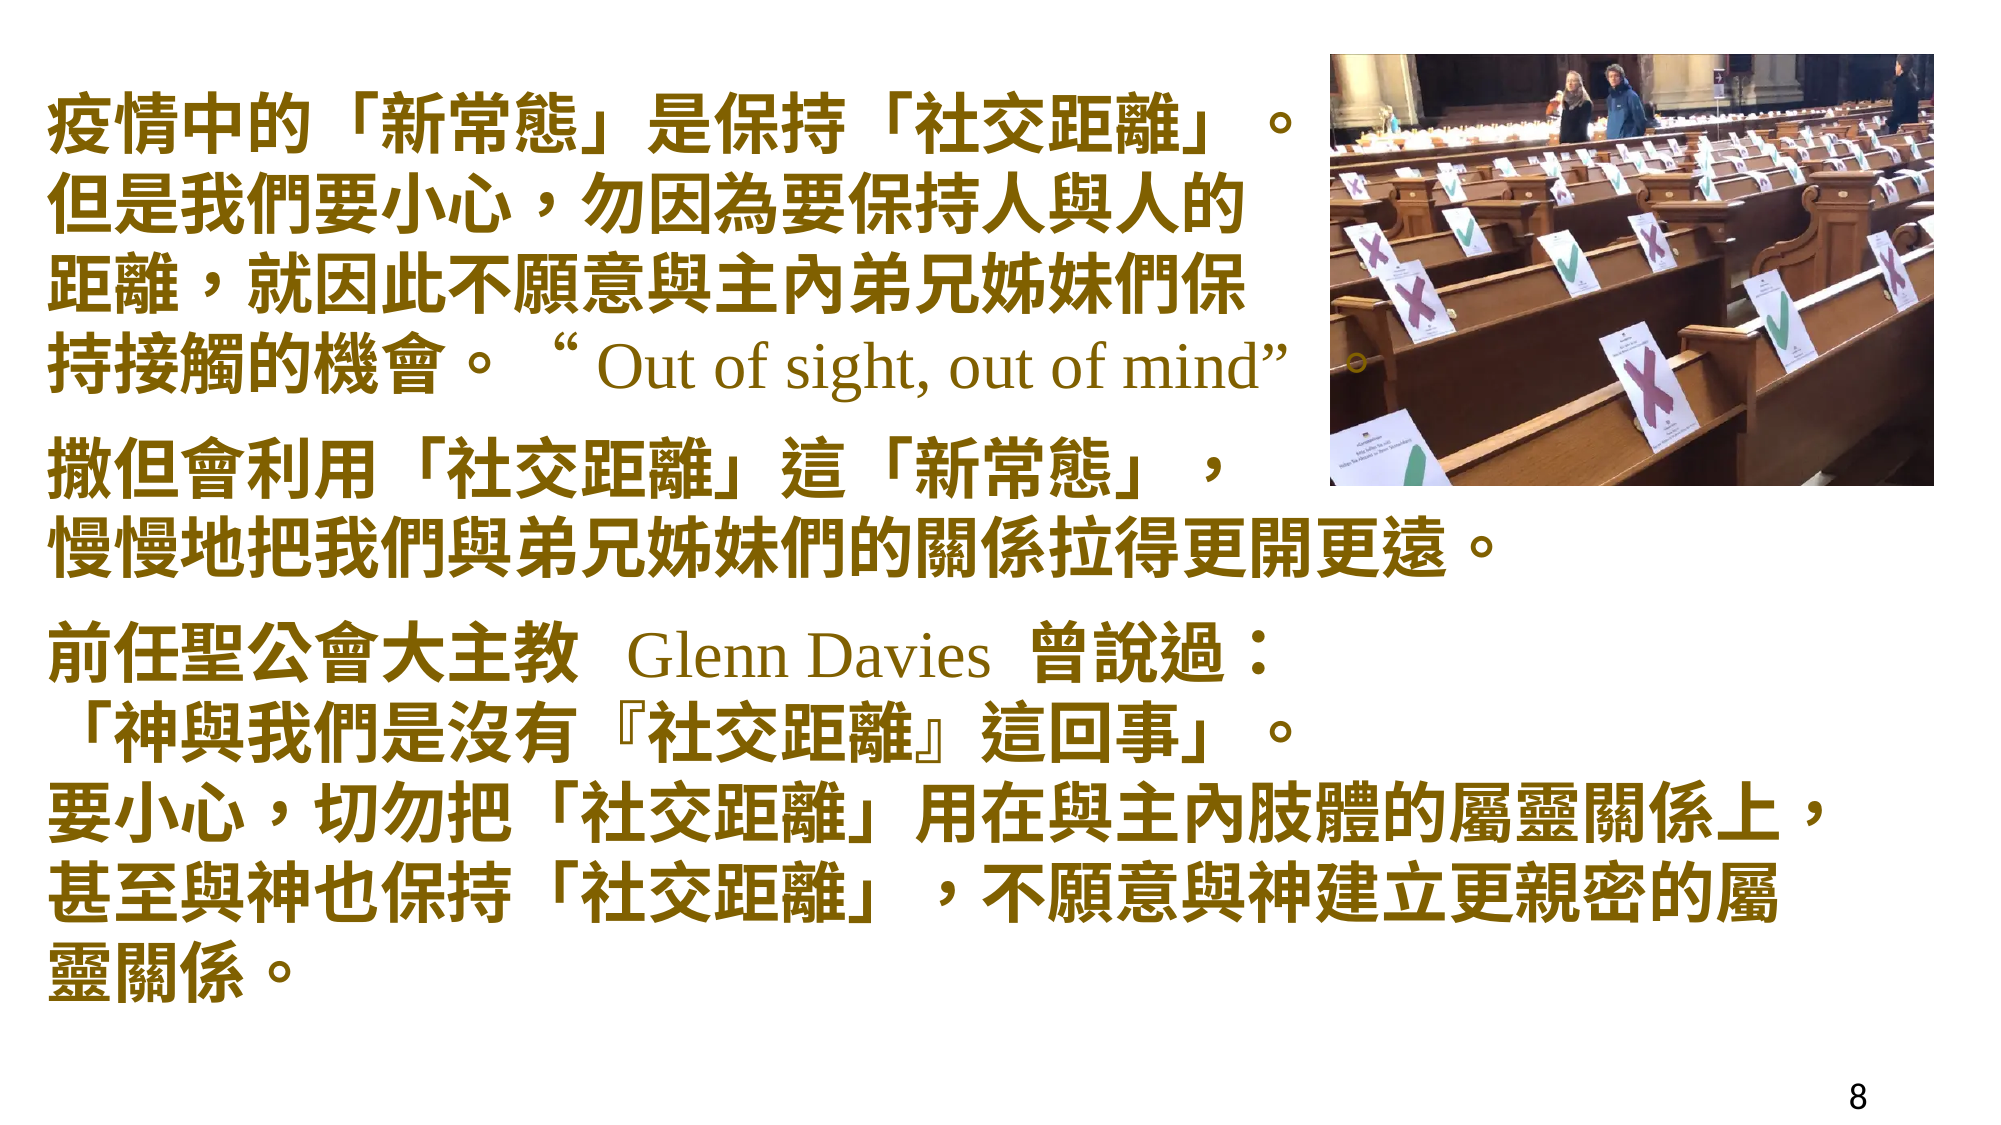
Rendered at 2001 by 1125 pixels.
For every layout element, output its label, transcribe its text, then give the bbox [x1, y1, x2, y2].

text_box 疫情中的「新常態」是保持「社交距離」。 但是我們要小心，勿因為要保持人與人的 距離，就因此不願意與主內弟兄姊妹們保 持接觸的機會。“Out of sight, out of mind” 。 撒但會利用「社交距離」這「新常態」， 慢慢地把我們與弟兄姊妹們的關係拉得更開更遠。 前任聖公會大主教 Glenn Davies 曾說過： 「神與我們是沒有『社交距離』這回事」。 要小心，切勿把「社交距離」用在與主內肢體的屬靈關係上，甚至與神也保持「社交距離」，不願意與神建立更親密的屬靈關係。 [31, 74, 1863, 1019]
text_box 8 [1833, 1064, 1917, 1125]
picture [1330, 54, 1934, 486]
